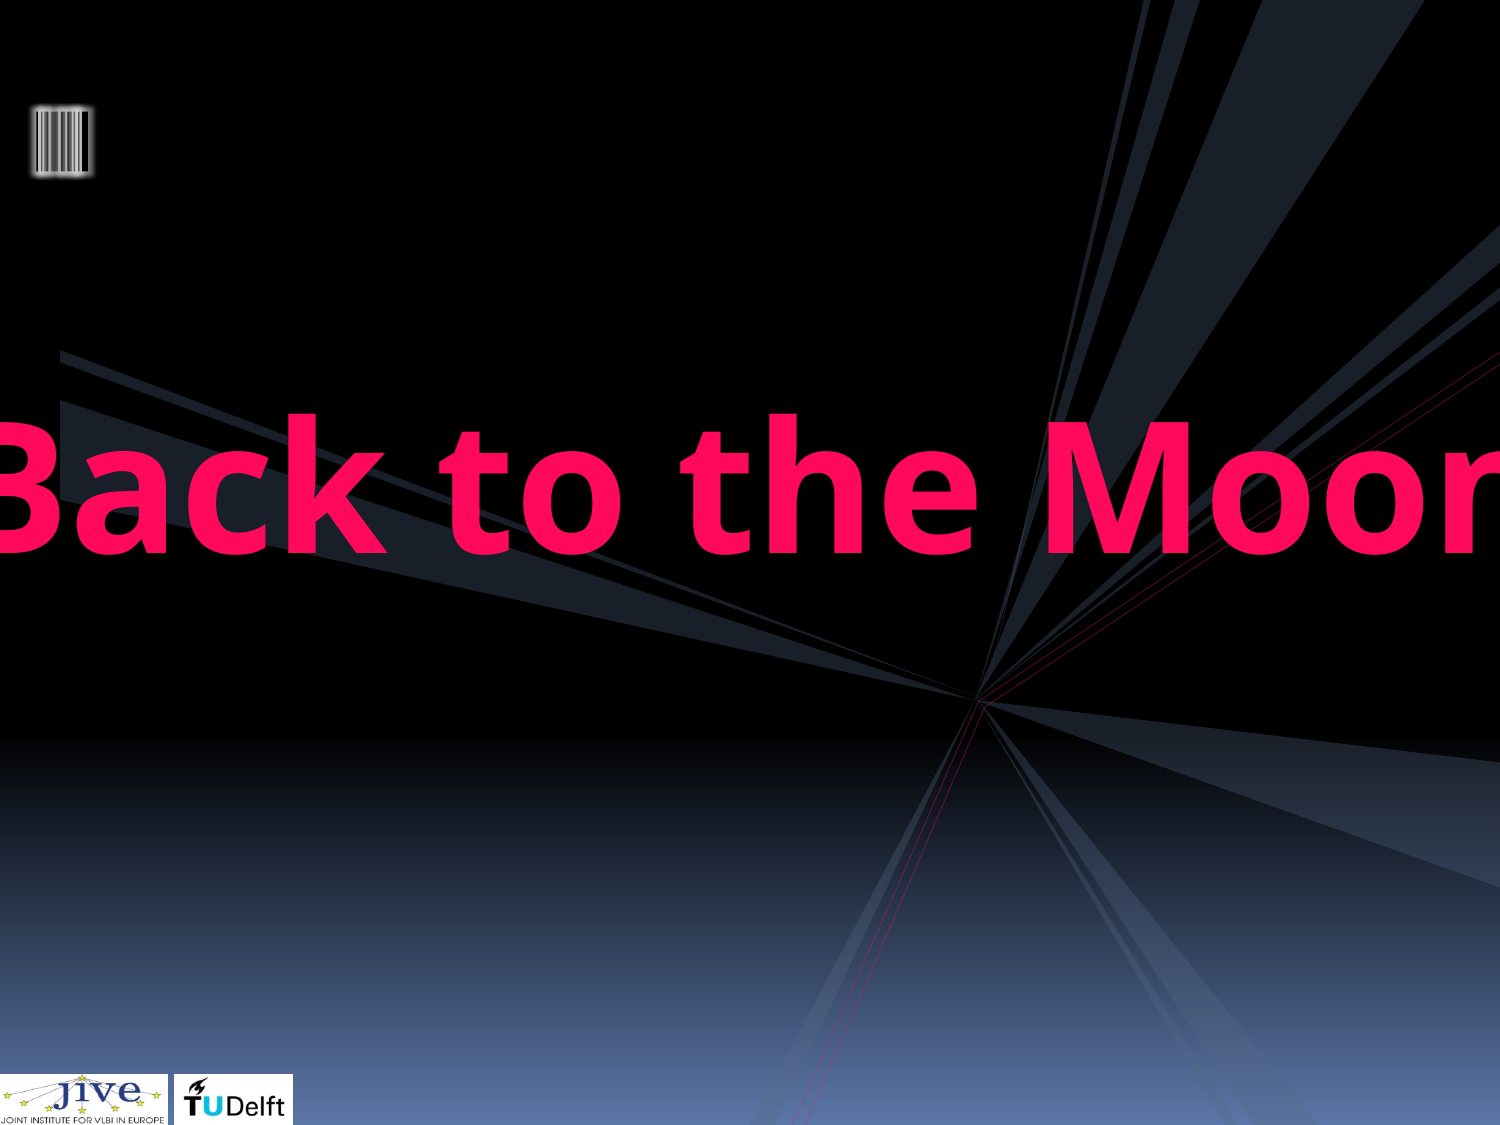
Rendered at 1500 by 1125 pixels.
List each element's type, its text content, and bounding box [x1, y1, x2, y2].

picture [174, 1074, 293, 1125]
text_box Back to the Moon [0, 362, 1500, 598]
picture [0, 1074, 168, 1125]
